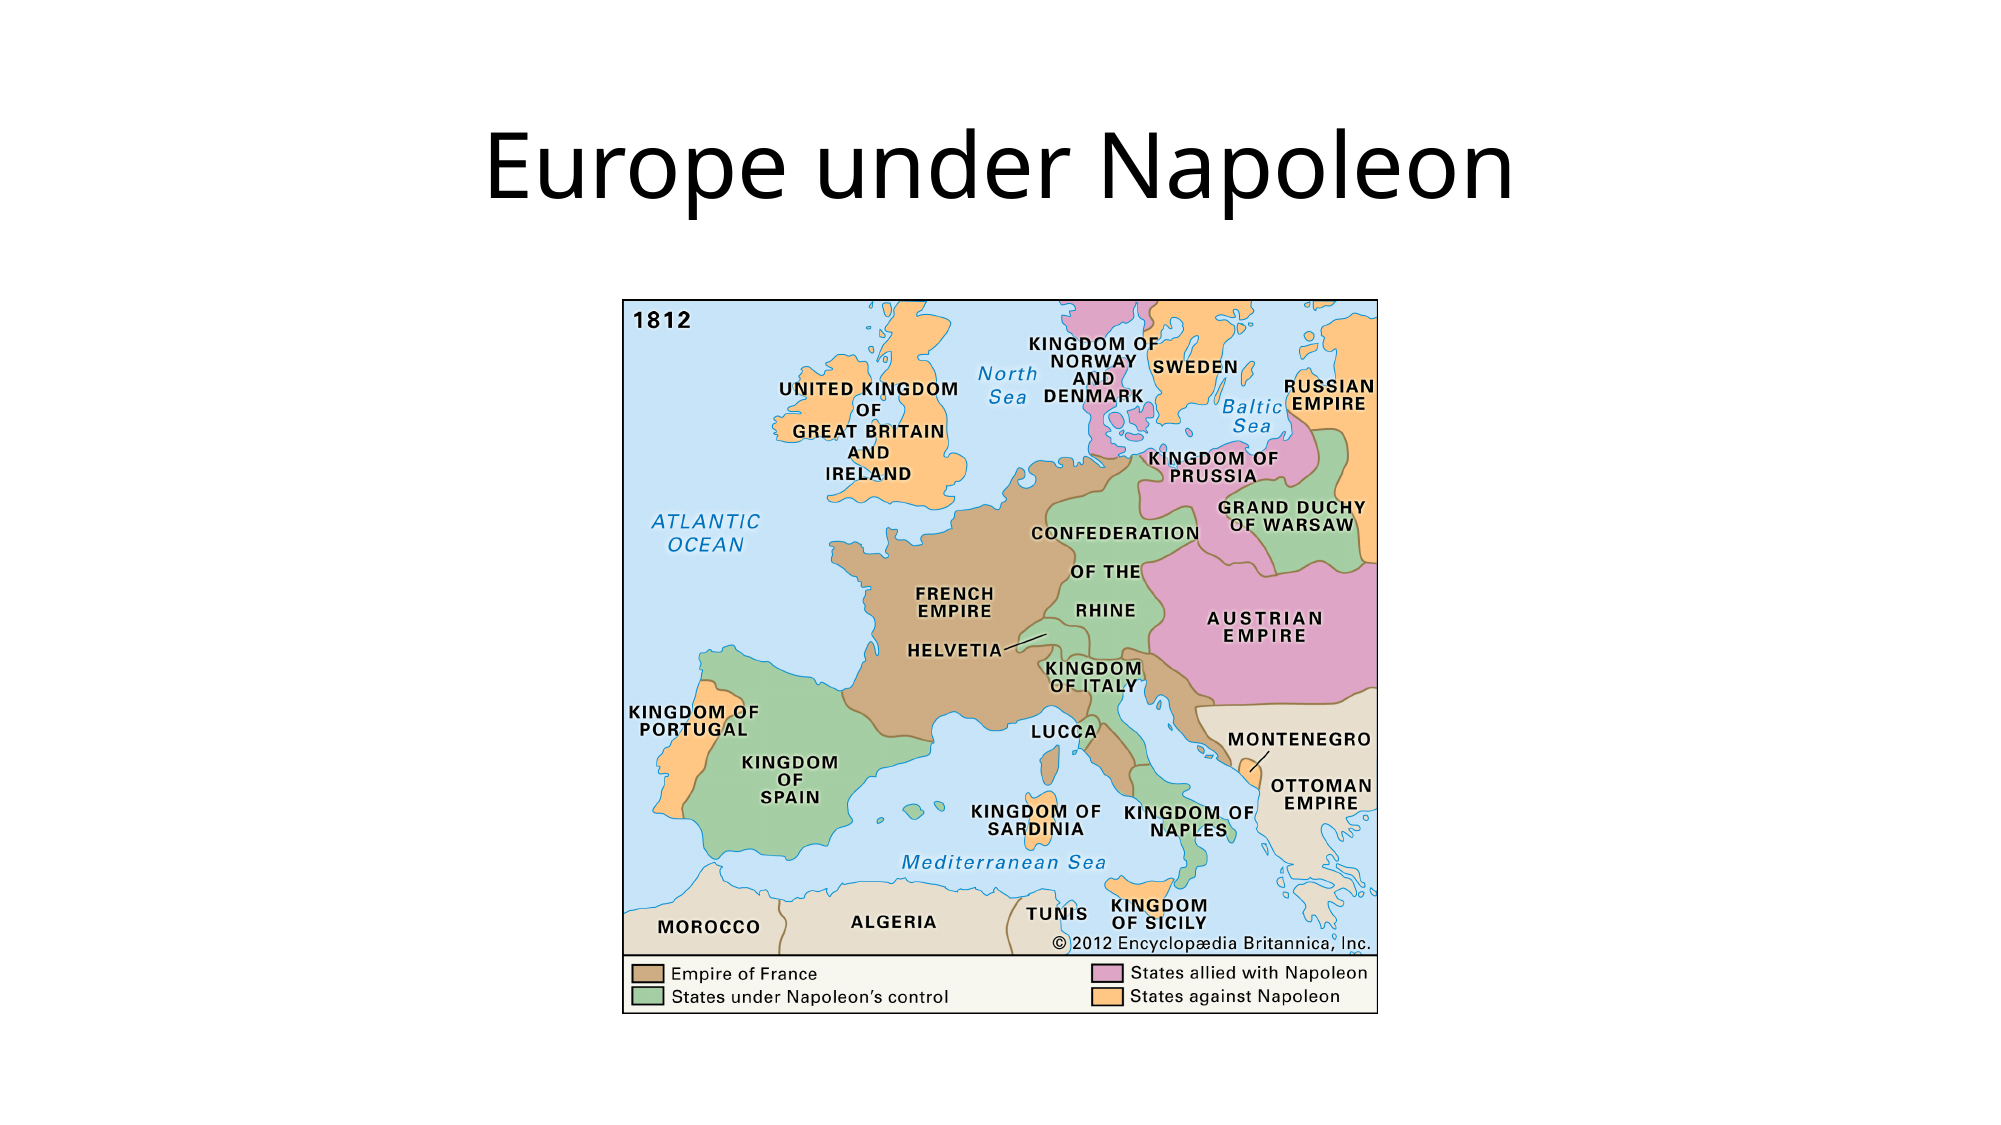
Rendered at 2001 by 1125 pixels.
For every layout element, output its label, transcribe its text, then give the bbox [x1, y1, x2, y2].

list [622, 299, 1378, 1014]
title Europe under Napoleon [137, 59, 1863, 278]
